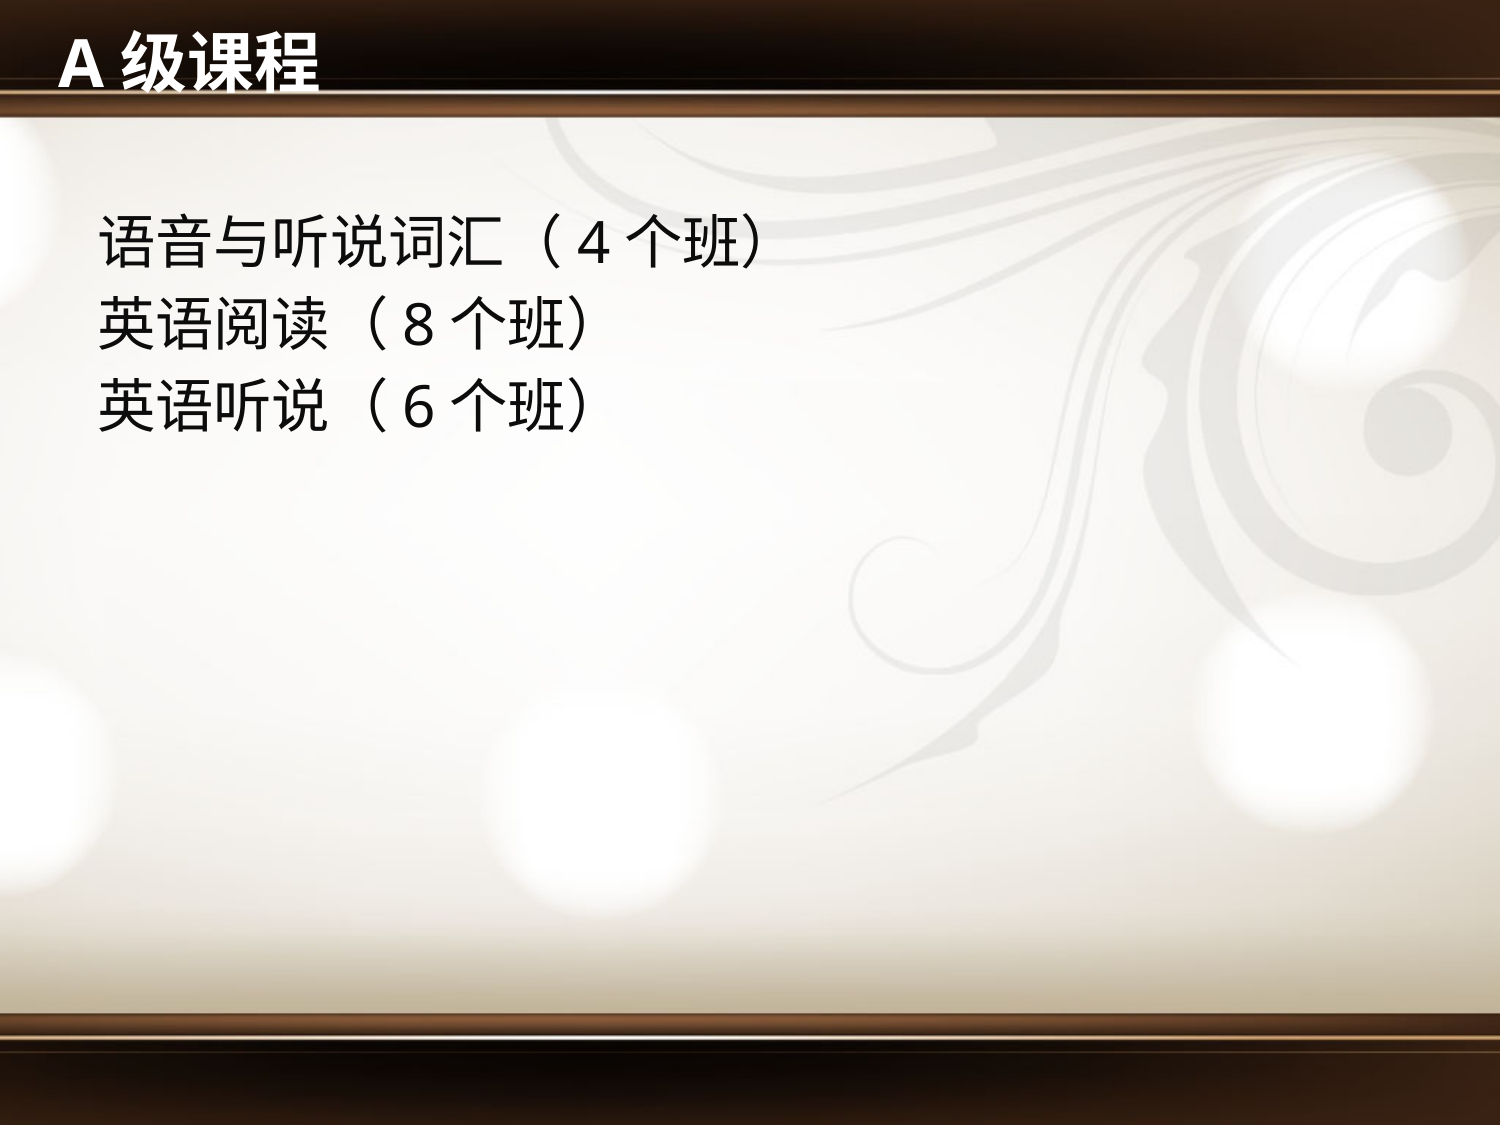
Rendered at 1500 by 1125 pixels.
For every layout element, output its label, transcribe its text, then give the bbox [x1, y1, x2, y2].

picture [0, 0, 1500, 1125]
title A级课程 [43, 6, 1249, 115]
list 语音与听说词汇（4个班） 英语阅读（8个班） 英语听说（6个班） [81, 197, 1433, 941]
